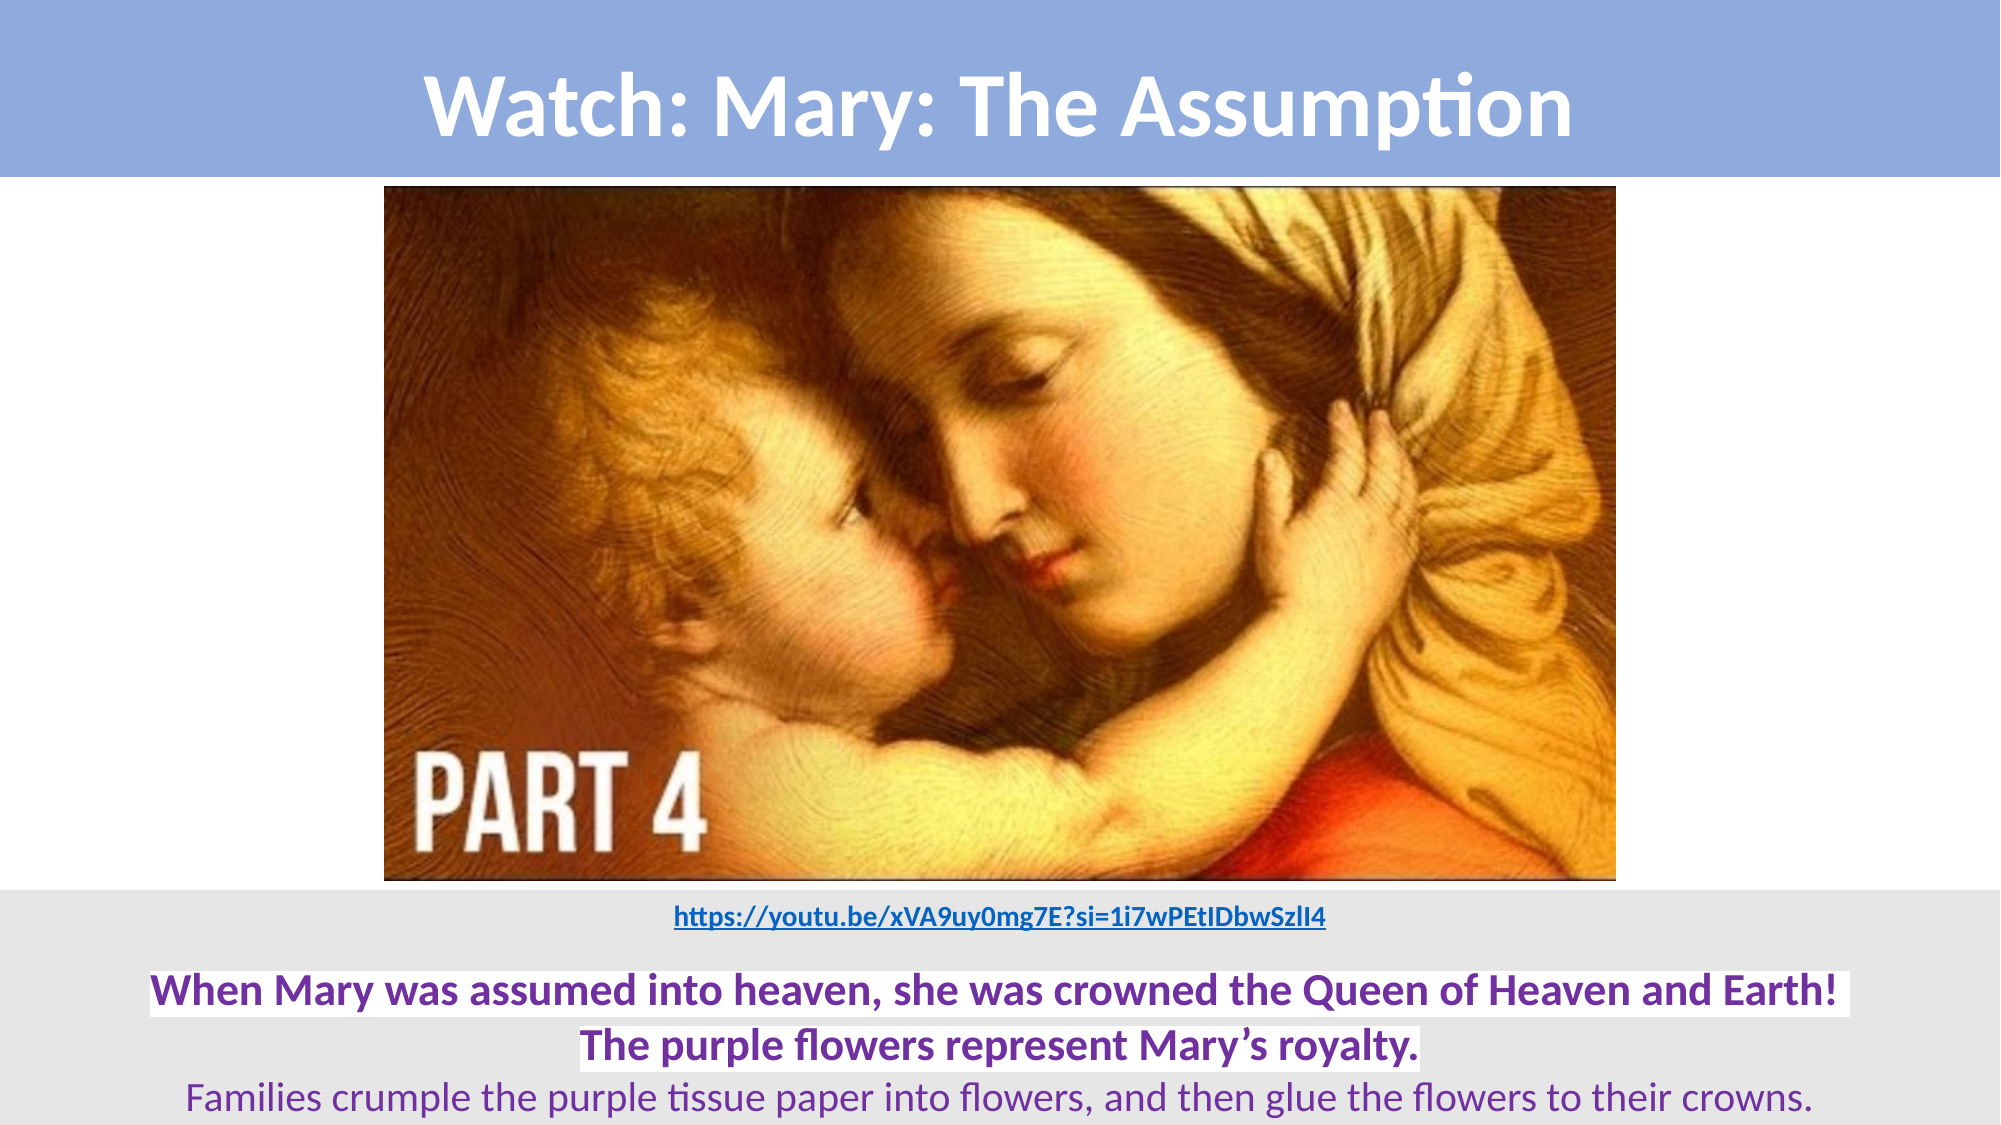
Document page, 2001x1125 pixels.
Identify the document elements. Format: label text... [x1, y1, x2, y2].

text_box Watch: Mary: The Assumption [244, 37, 1756, 162]
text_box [383, 185, 1616, 882]
text_box [0, 0, 2000, 178]
text_box https://youtu.be/xVA9uy0mg7E?si=1i7wPEtIDbwSzlI4 When Mary was assumed into heaven, she was crowned the Queen of Heaven and Earth! The purple flowers represent Mary’s royalty. Families crumple the purple tissue paper into flowers, and then glue the flowers to their crowns. [0, 889, 2000, 1125]
